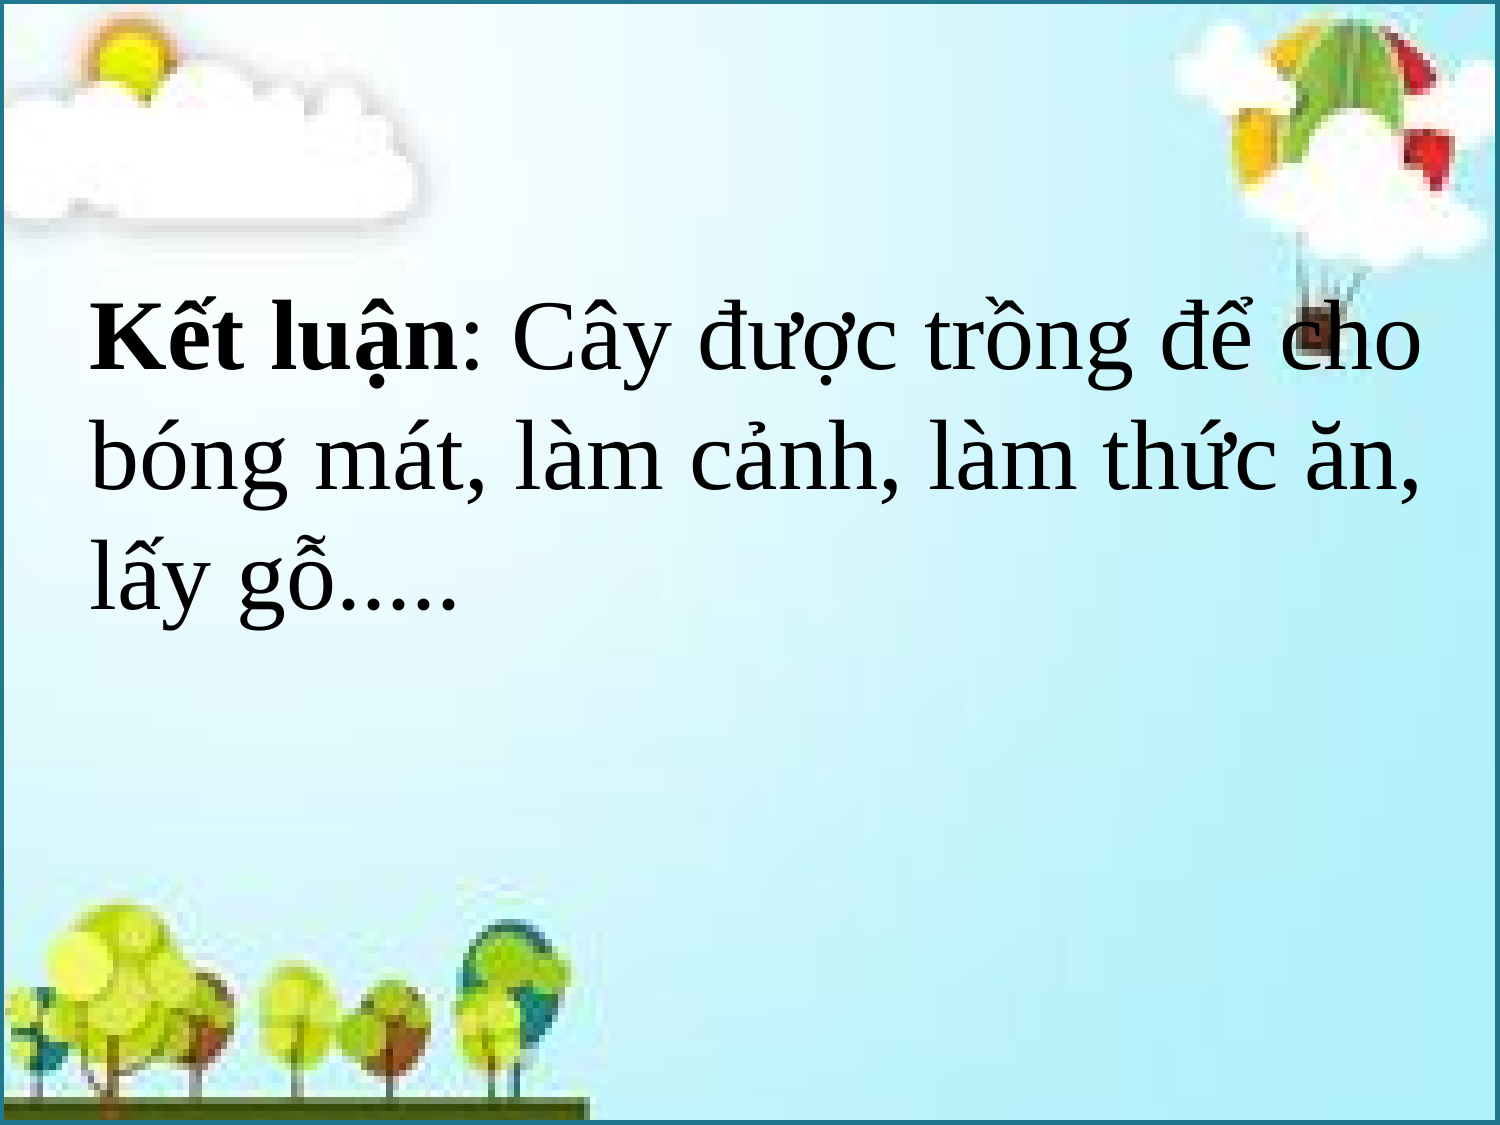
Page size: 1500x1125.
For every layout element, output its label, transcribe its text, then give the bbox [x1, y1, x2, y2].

list Kết luận: Cây được trồng để cho bóng mát, làm cảnh, làm thức ăn, lấy gỗ..... [75, 262, 1463, 1005]
text_box [0, 0, 1500, 1125]
